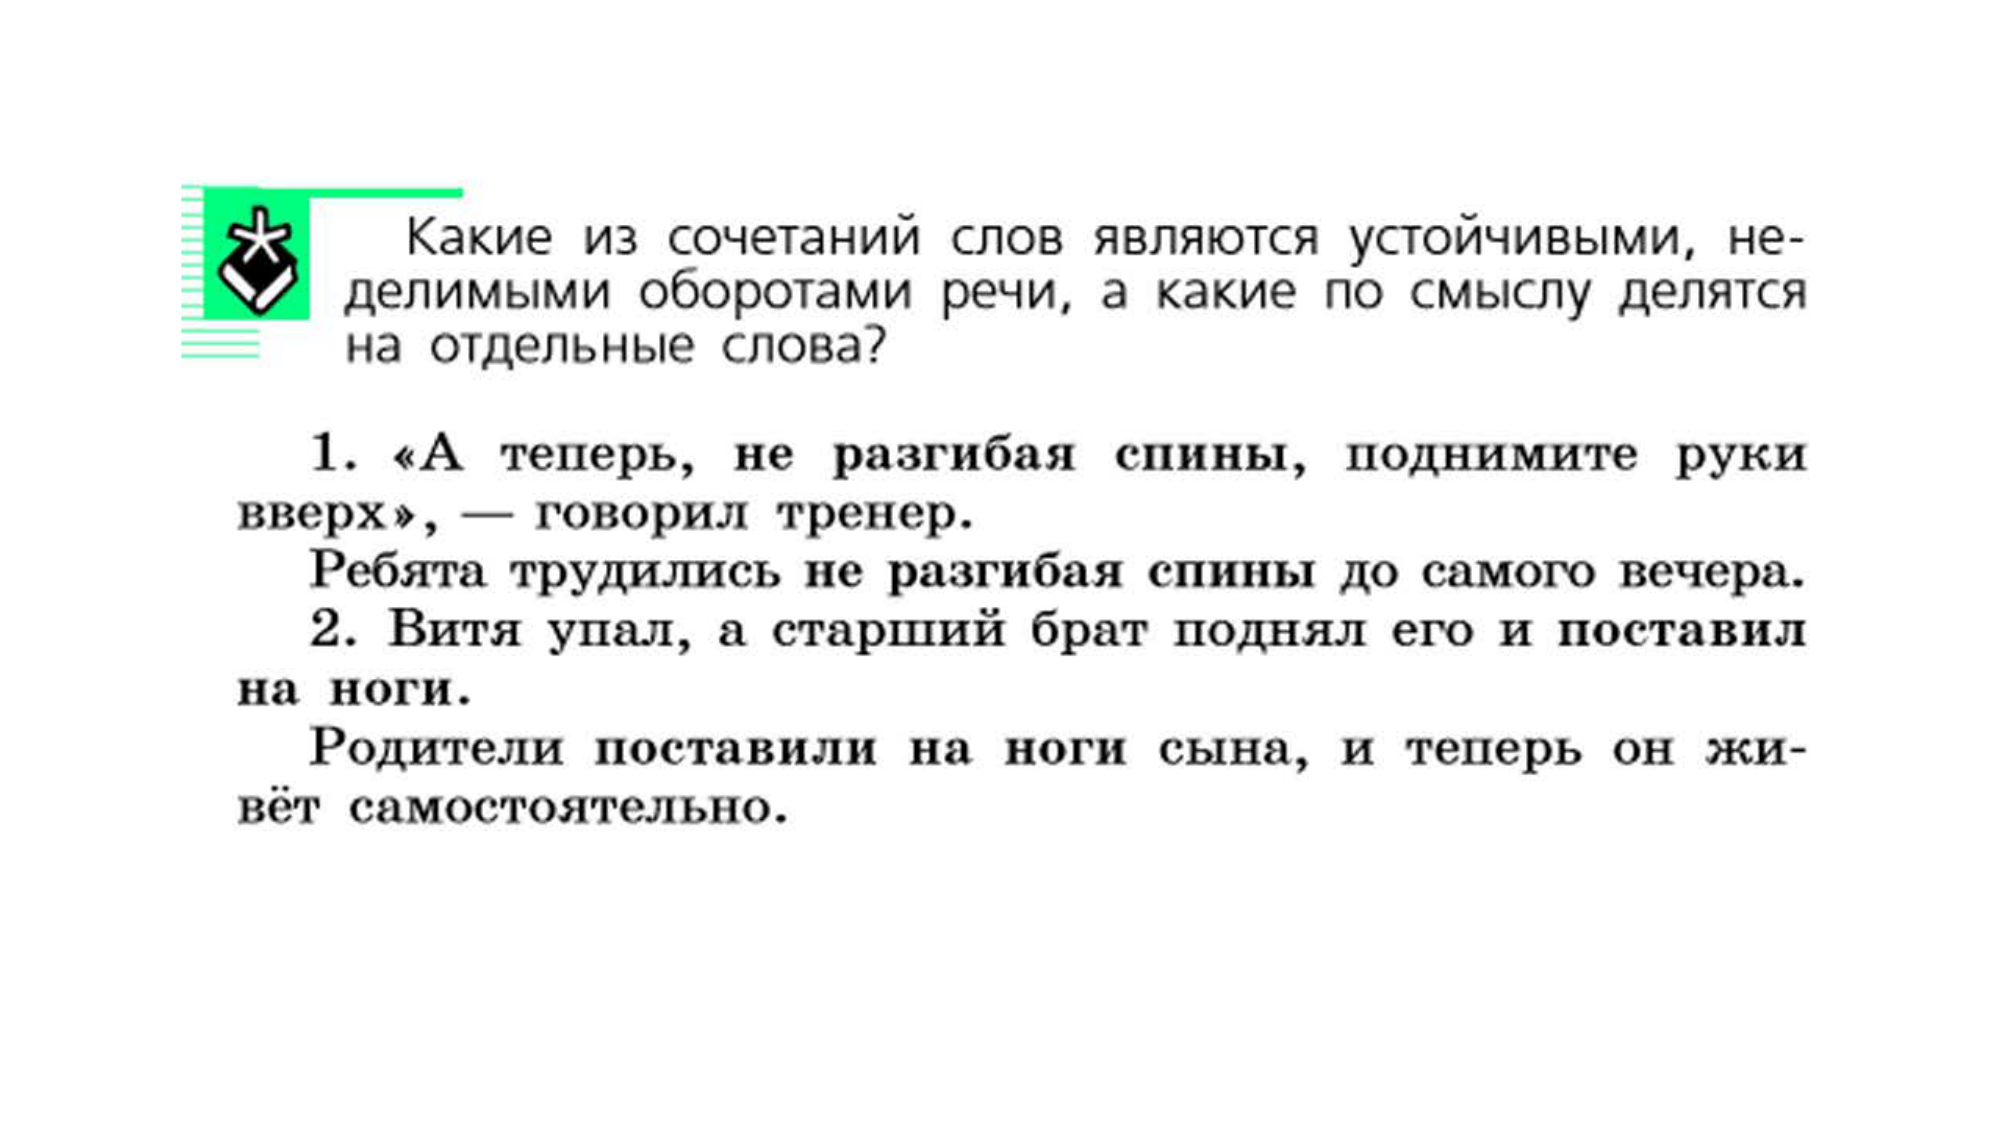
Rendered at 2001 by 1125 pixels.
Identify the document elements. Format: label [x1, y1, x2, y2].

picture [181, 177, 1823, 842]
